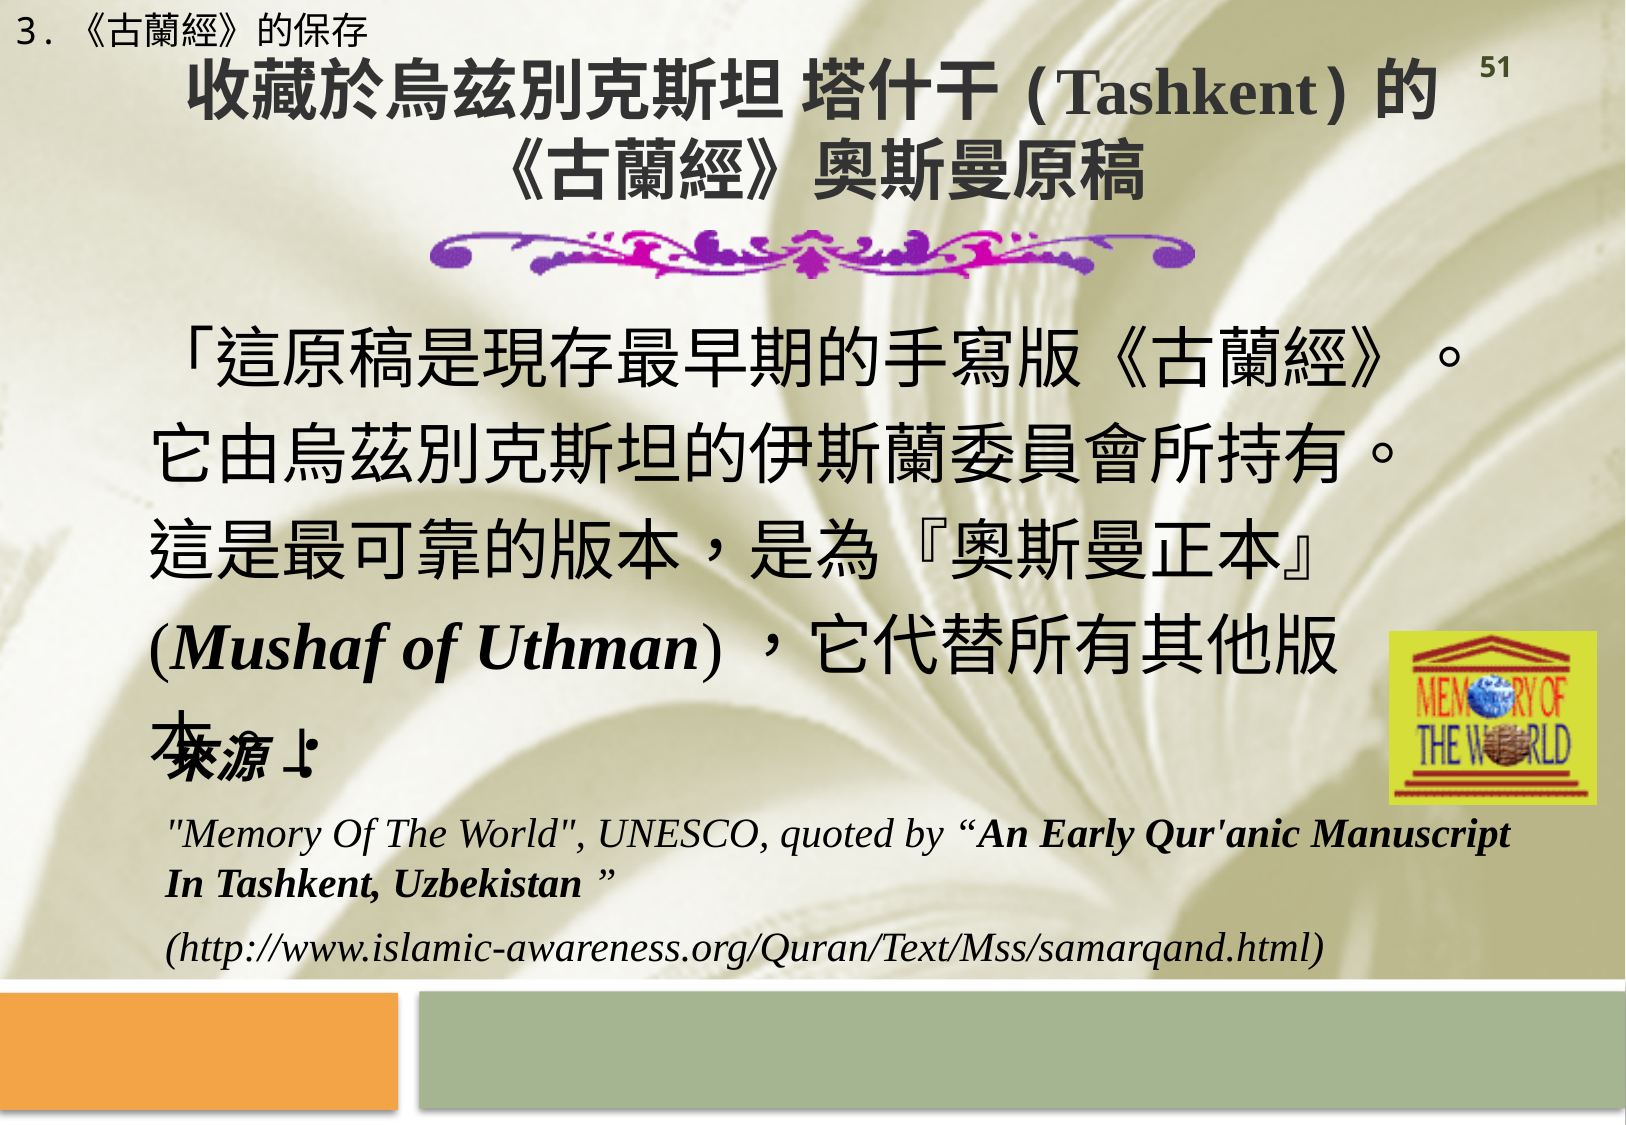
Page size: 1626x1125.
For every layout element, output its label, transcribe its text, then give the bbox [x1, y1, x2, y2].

text_box 「這原稿是現存最早期的手寫版《古蘭經》。它由烏茲別克斯坦的伊斯蘭委員會所持有。這是最可靠的版本，是為『奧斯曼正本』(Mushaf of Uthman)，它代替所有其他版本。」 [132, 291, 1493, 788]
text_box 3.《古蘭經》的保存 [0, 0, 410, 60]
text_box 收藏於烏兹別克斯坦 塔什干(Tashkent)的《古蘭經》奧斯曼原稿 [155, 39, 1470, 216]
list 來源 : "Memory Of The World", UNESCO, quoted by “An Early Qur'anic Manuscript In Tashkent, Uzbekistan ” (http://www.islamic-awareness.org/Quran/Text/Mss/samarqand.html) [148, 788, 1571, 1013]
picture [429, 229, 1196, 280]
picture [1389, 631, 1597, 805]
slide_number 51 [1421, 37, 1571, 100]
